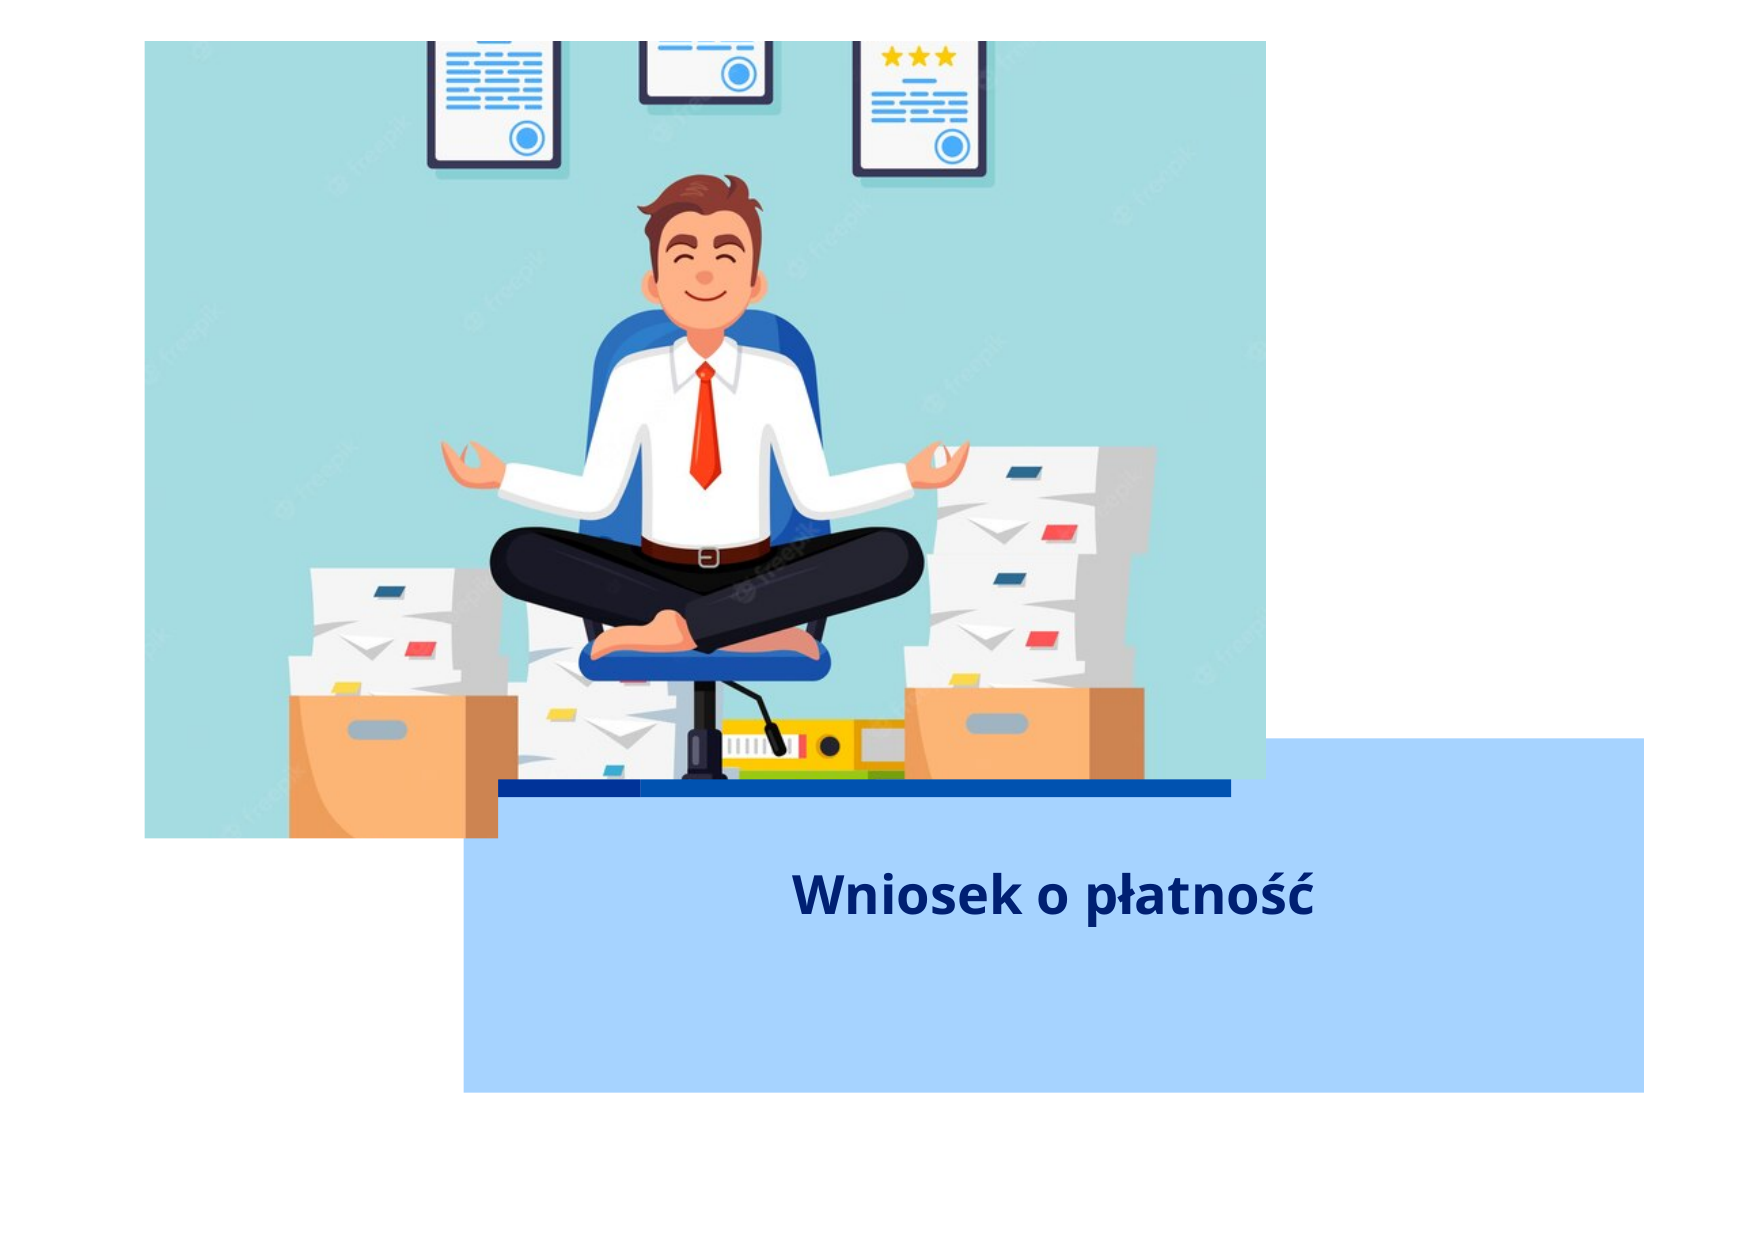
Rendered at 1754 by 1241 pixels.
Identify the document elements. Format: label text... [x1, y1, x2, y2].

picture [144, 41, 1266, 839]
title Wniosek o płatność [522, 852, 1586, 975]
